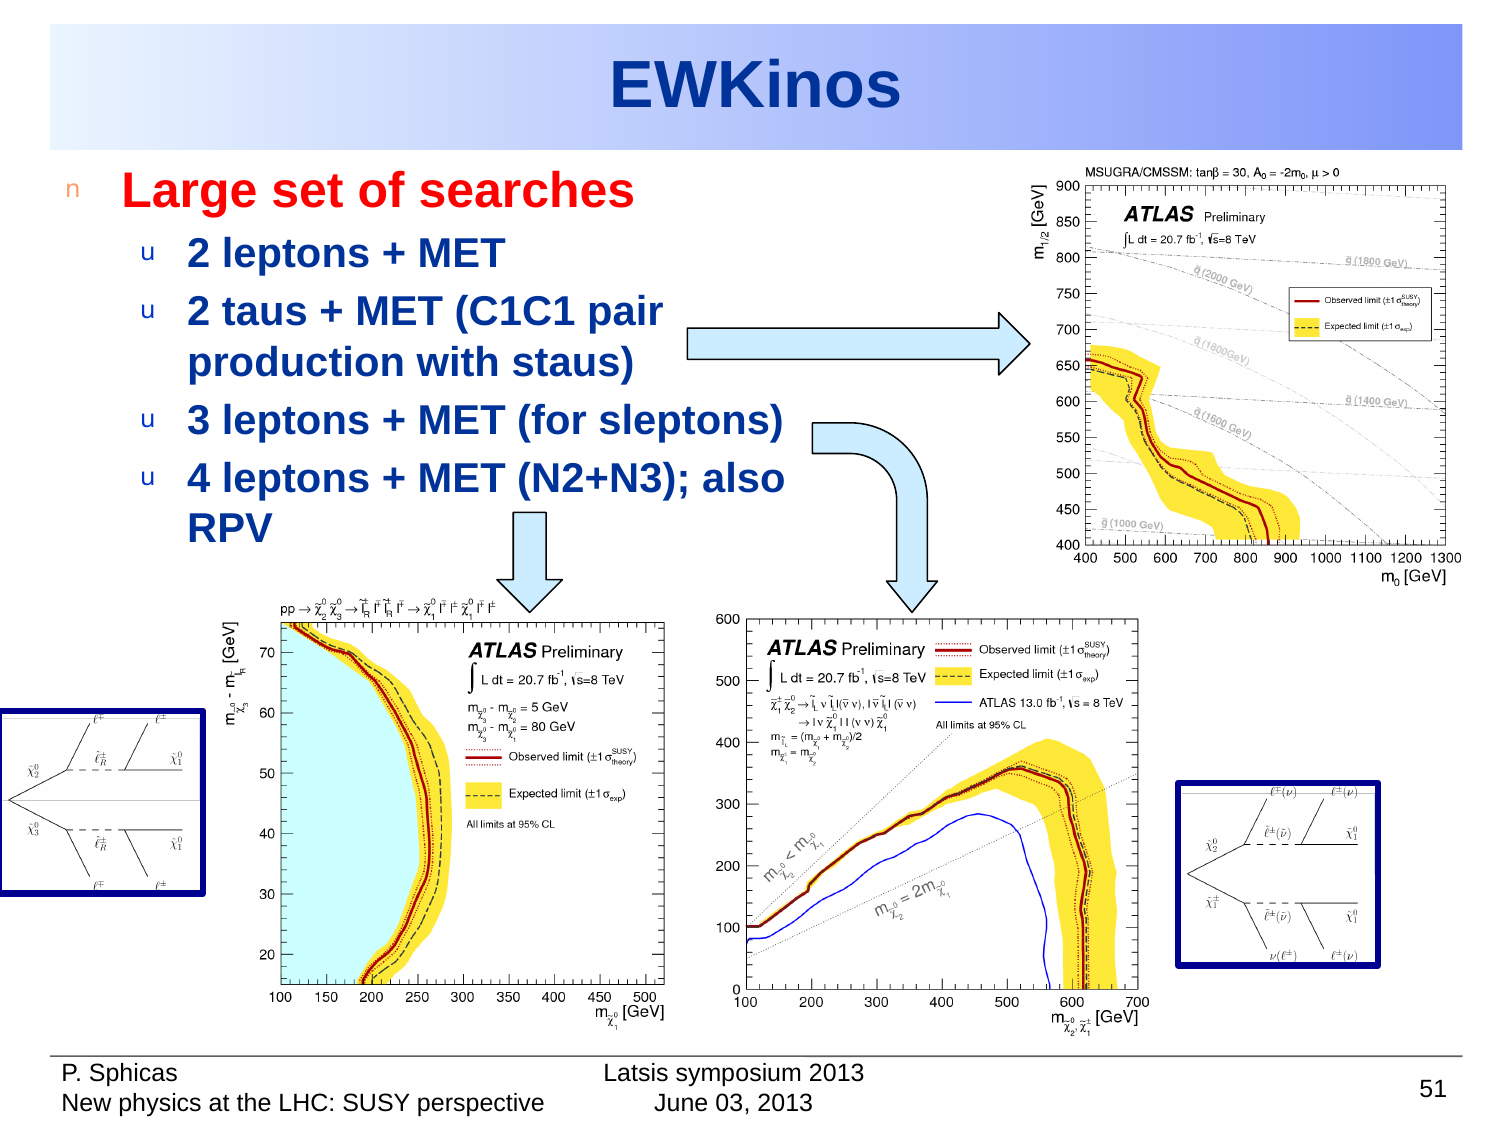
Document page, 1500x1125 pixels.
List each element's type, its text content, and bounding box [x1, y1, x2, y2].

picture [222, 165, 1463, 1044]
text_box [687, 312, 1024, 375]
picture [2, 713, 201, 891]
text_box [812, 422, 938, 585]
list Large set of searches 2 leptons + MET 2 taus + MET (C1C1 pair production with staus) 3 leptons + MET (for sleptons) 4 leptons + MET (N2+N3); also RPV [49, 149, 813, 1050]
footer Latsis symposium 2013 [496, 1052, 973, 1091]
text_box [496, 512, 563, 590]
slide_number 51 [1149, 1055, 1463, 1119]
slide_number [577, 1091, 891, 1119]
title EWKinos [49, 24, 1463, 151]
